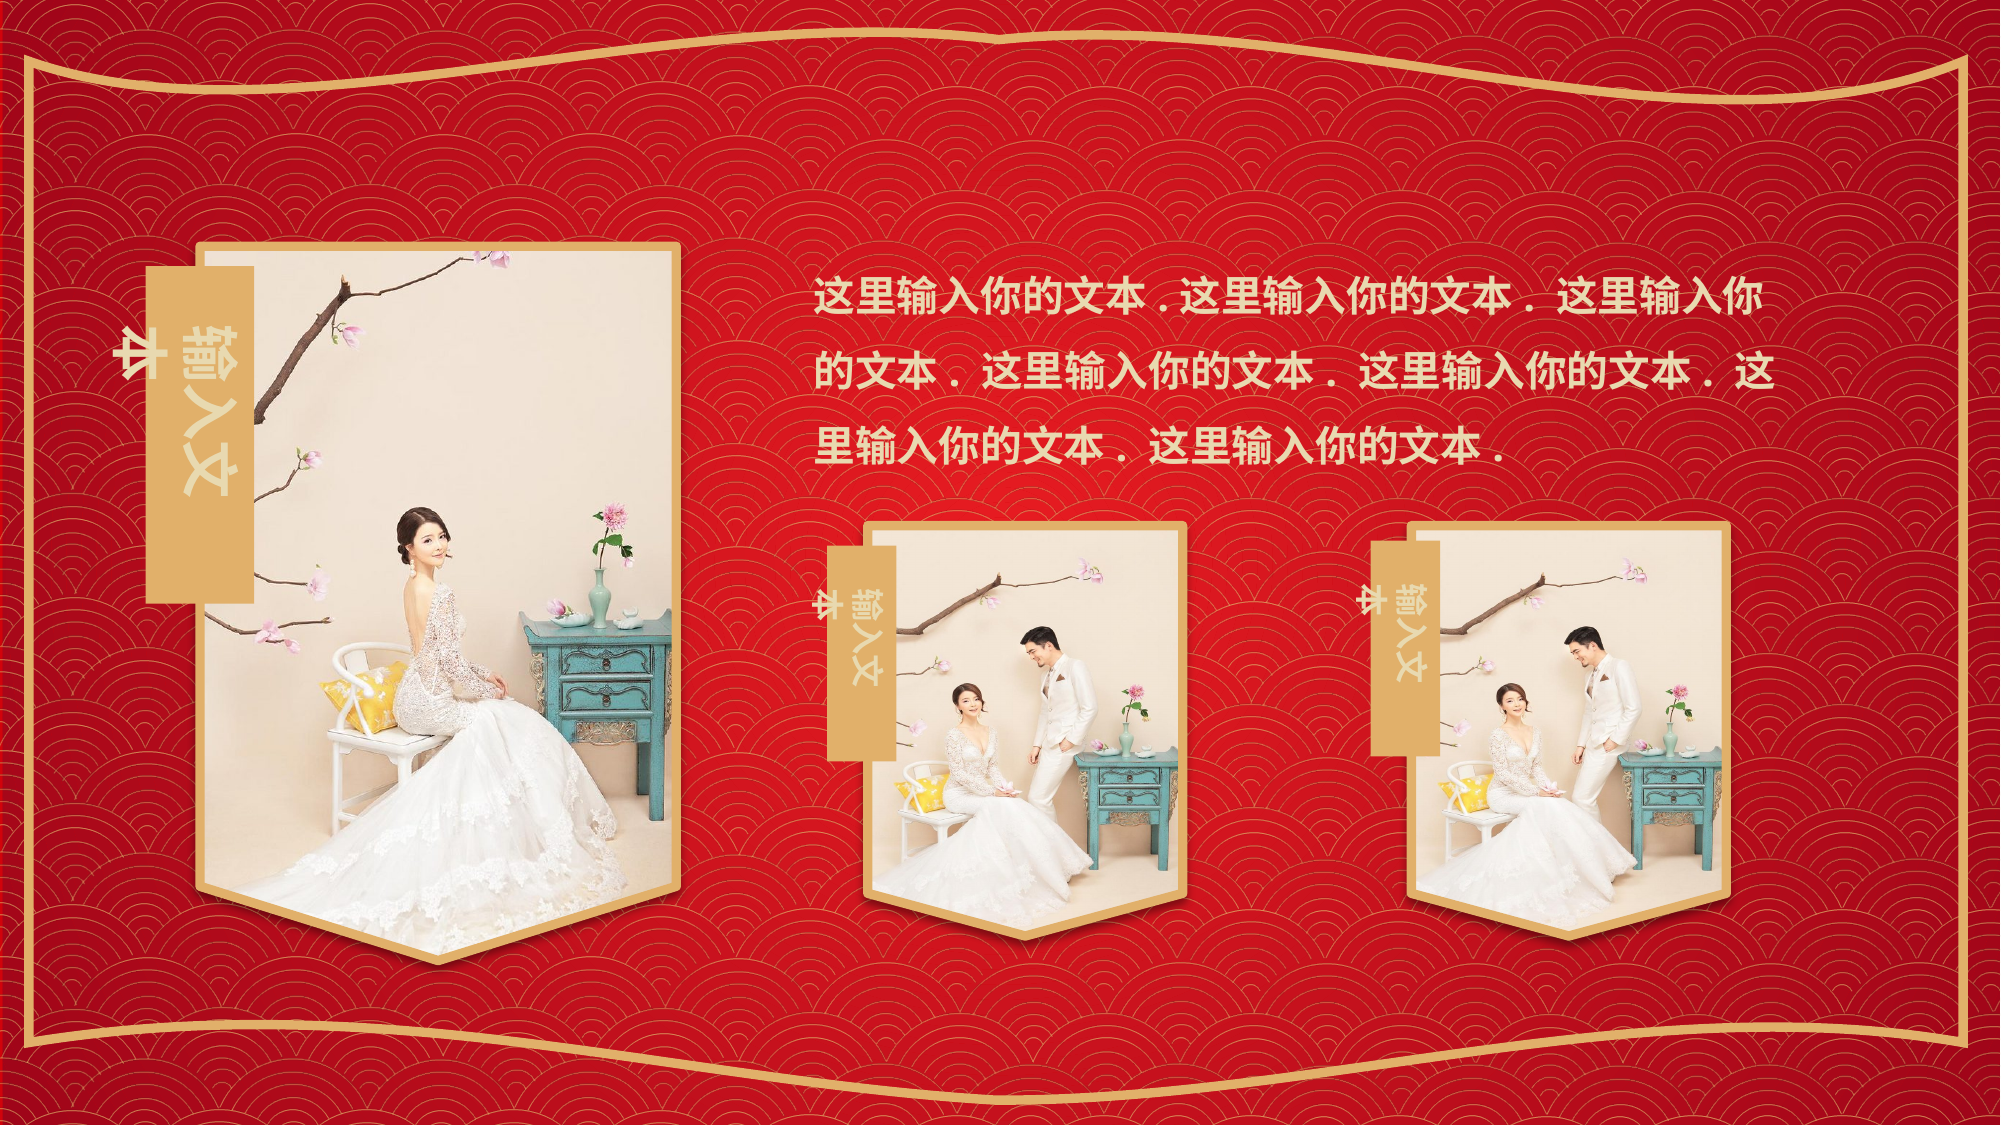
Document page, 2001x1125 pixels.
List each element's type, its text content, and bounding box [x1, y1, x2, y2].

picture [0, 0, 2001, 1125]
text_box [27, 31, 1965, 1102]
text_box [145, 266, 255, 604]
text_box 这里输入你的文本.这里输入你的文本. 这里输入你的文本. 这里输入你的文本. 这里输入你的文本. 这里输入你的文本. 这里输入你的文本. [798, 237, 1800, 477]
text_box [825, 545, 897, 762]
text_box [1369, 540, 1441, 757]
